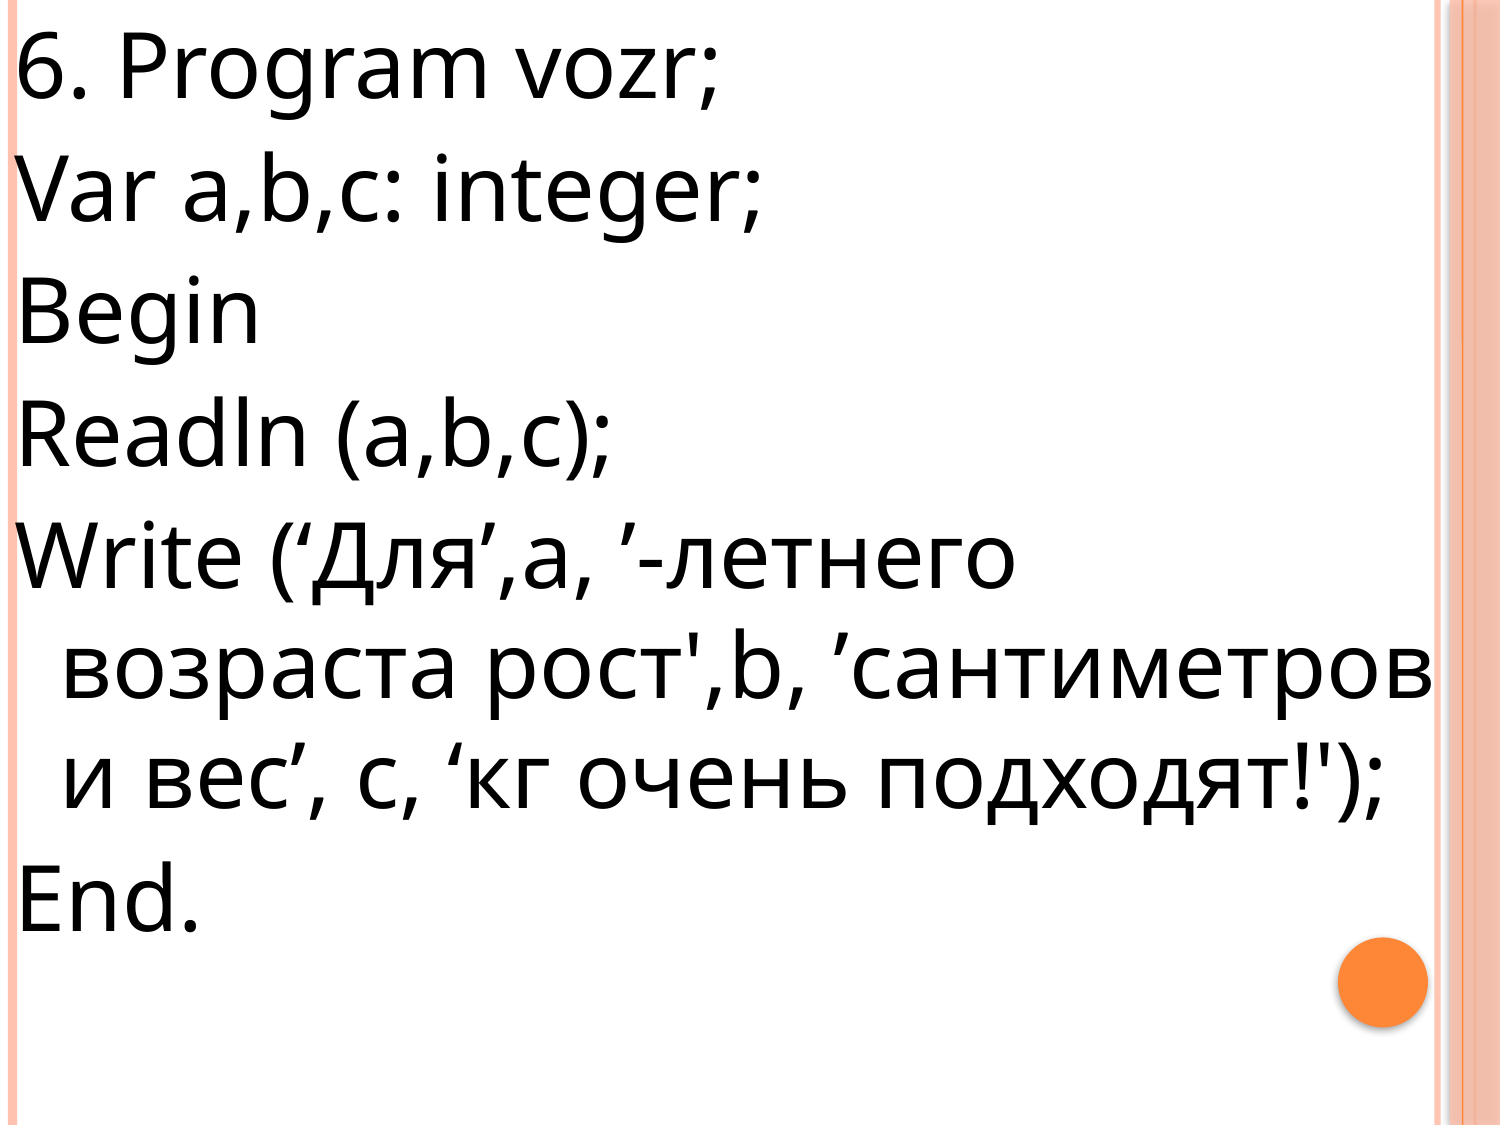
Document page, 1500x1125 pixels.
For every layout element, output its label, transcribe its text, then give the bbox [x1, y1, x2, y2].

list 6. Program vozr; Var a,b,c: integer; Begin Readln (a,b,c); Write (‘Для’,a, ’-летнего возраста рост',b, ’сантиметров и вес’, с, ‘кг очень подходят!'); End. [0, 0, 1454, 1125]
